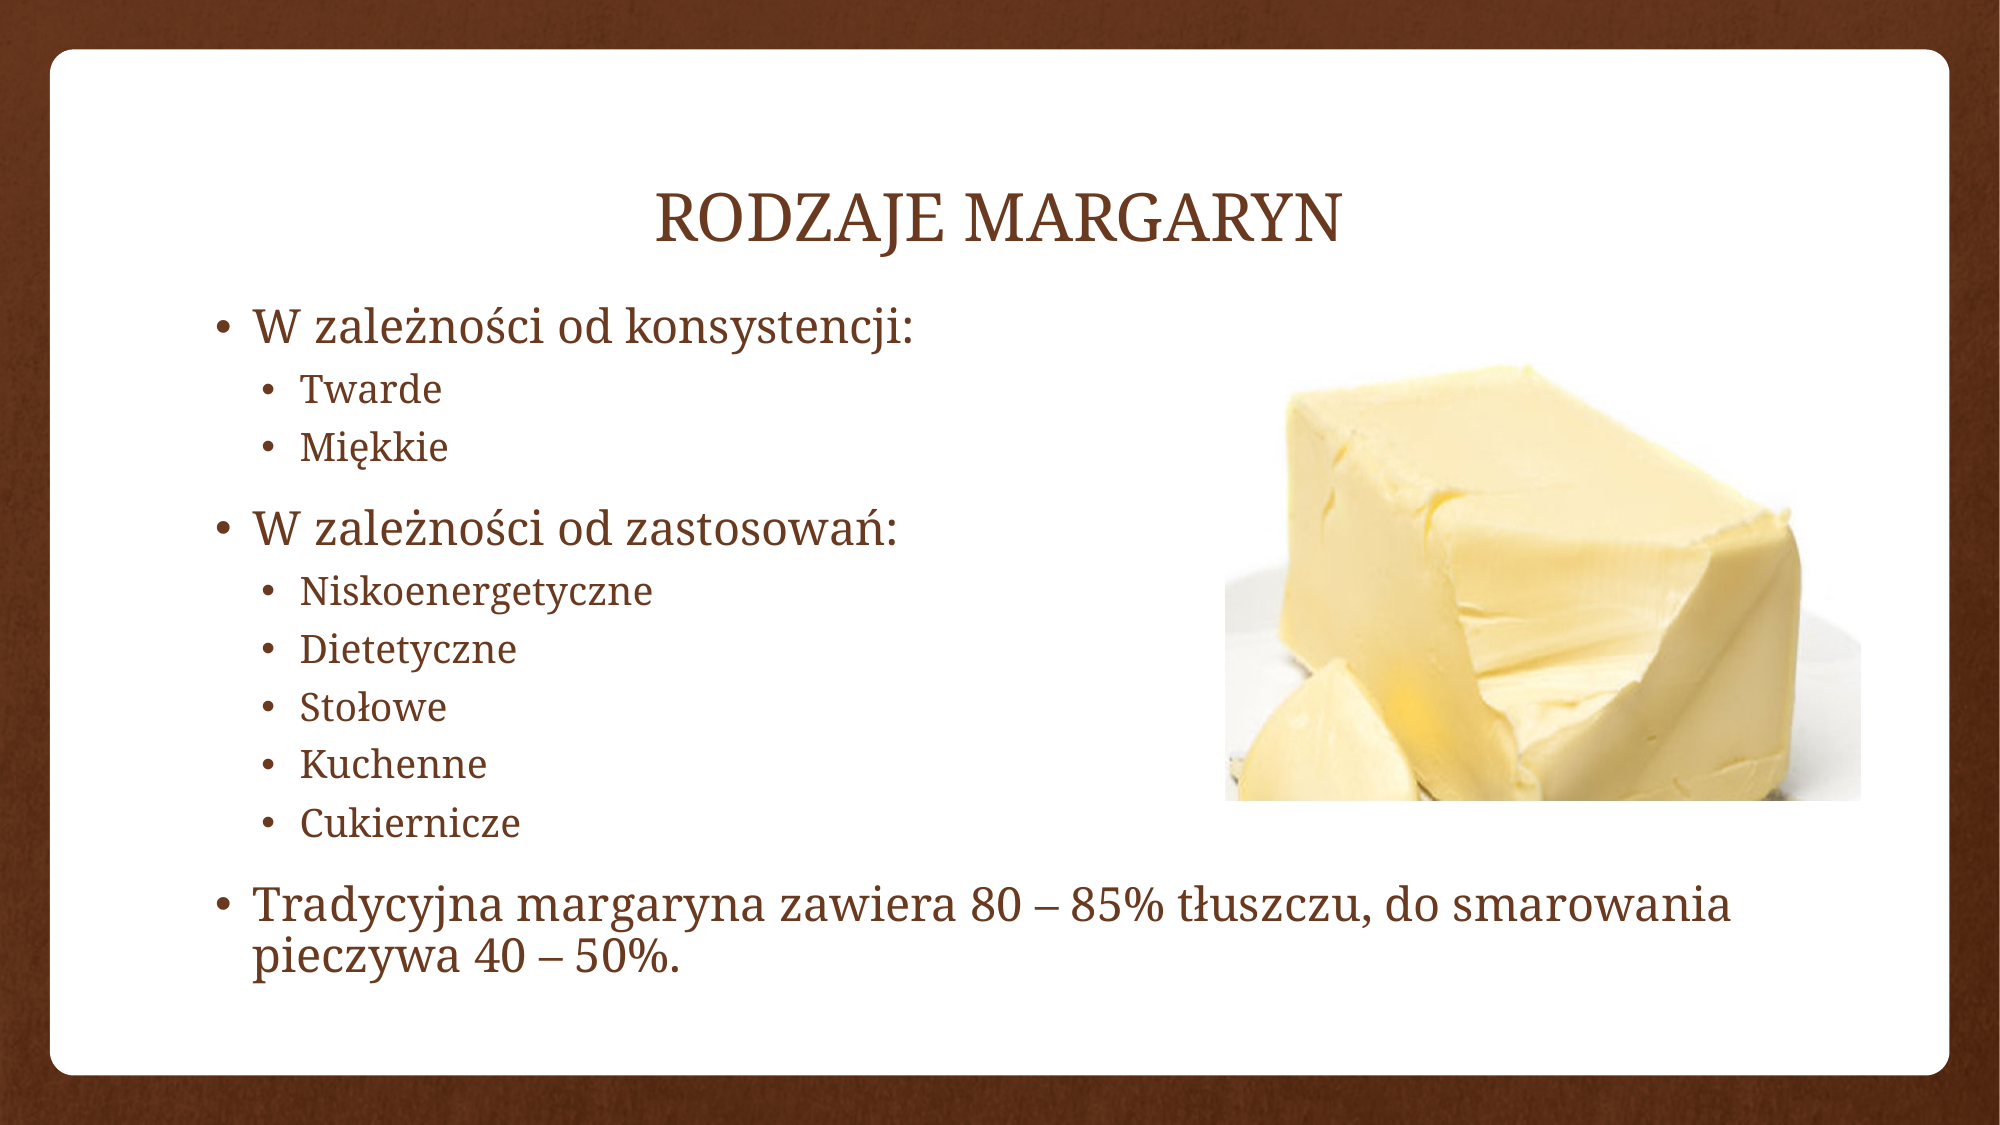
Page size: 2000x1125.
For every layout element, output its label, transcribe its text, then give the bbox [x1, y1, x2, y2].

list W zależności od konsystencji: Twarde Miękkie W zależności od zastosowań: Niskoenergetyczne Dietetyczne Stołowe Kuchenne Cukiernicze Tradycyjna margaryna zawiera 80 – 85% tłuszczu, do smarowania pieczywa 40 – 50%. [199, 295, 1800, 996]
picture [1164, 264, 1920, 852]
title RODZAJE MARGARYN [199, 70, 1800, 263]
